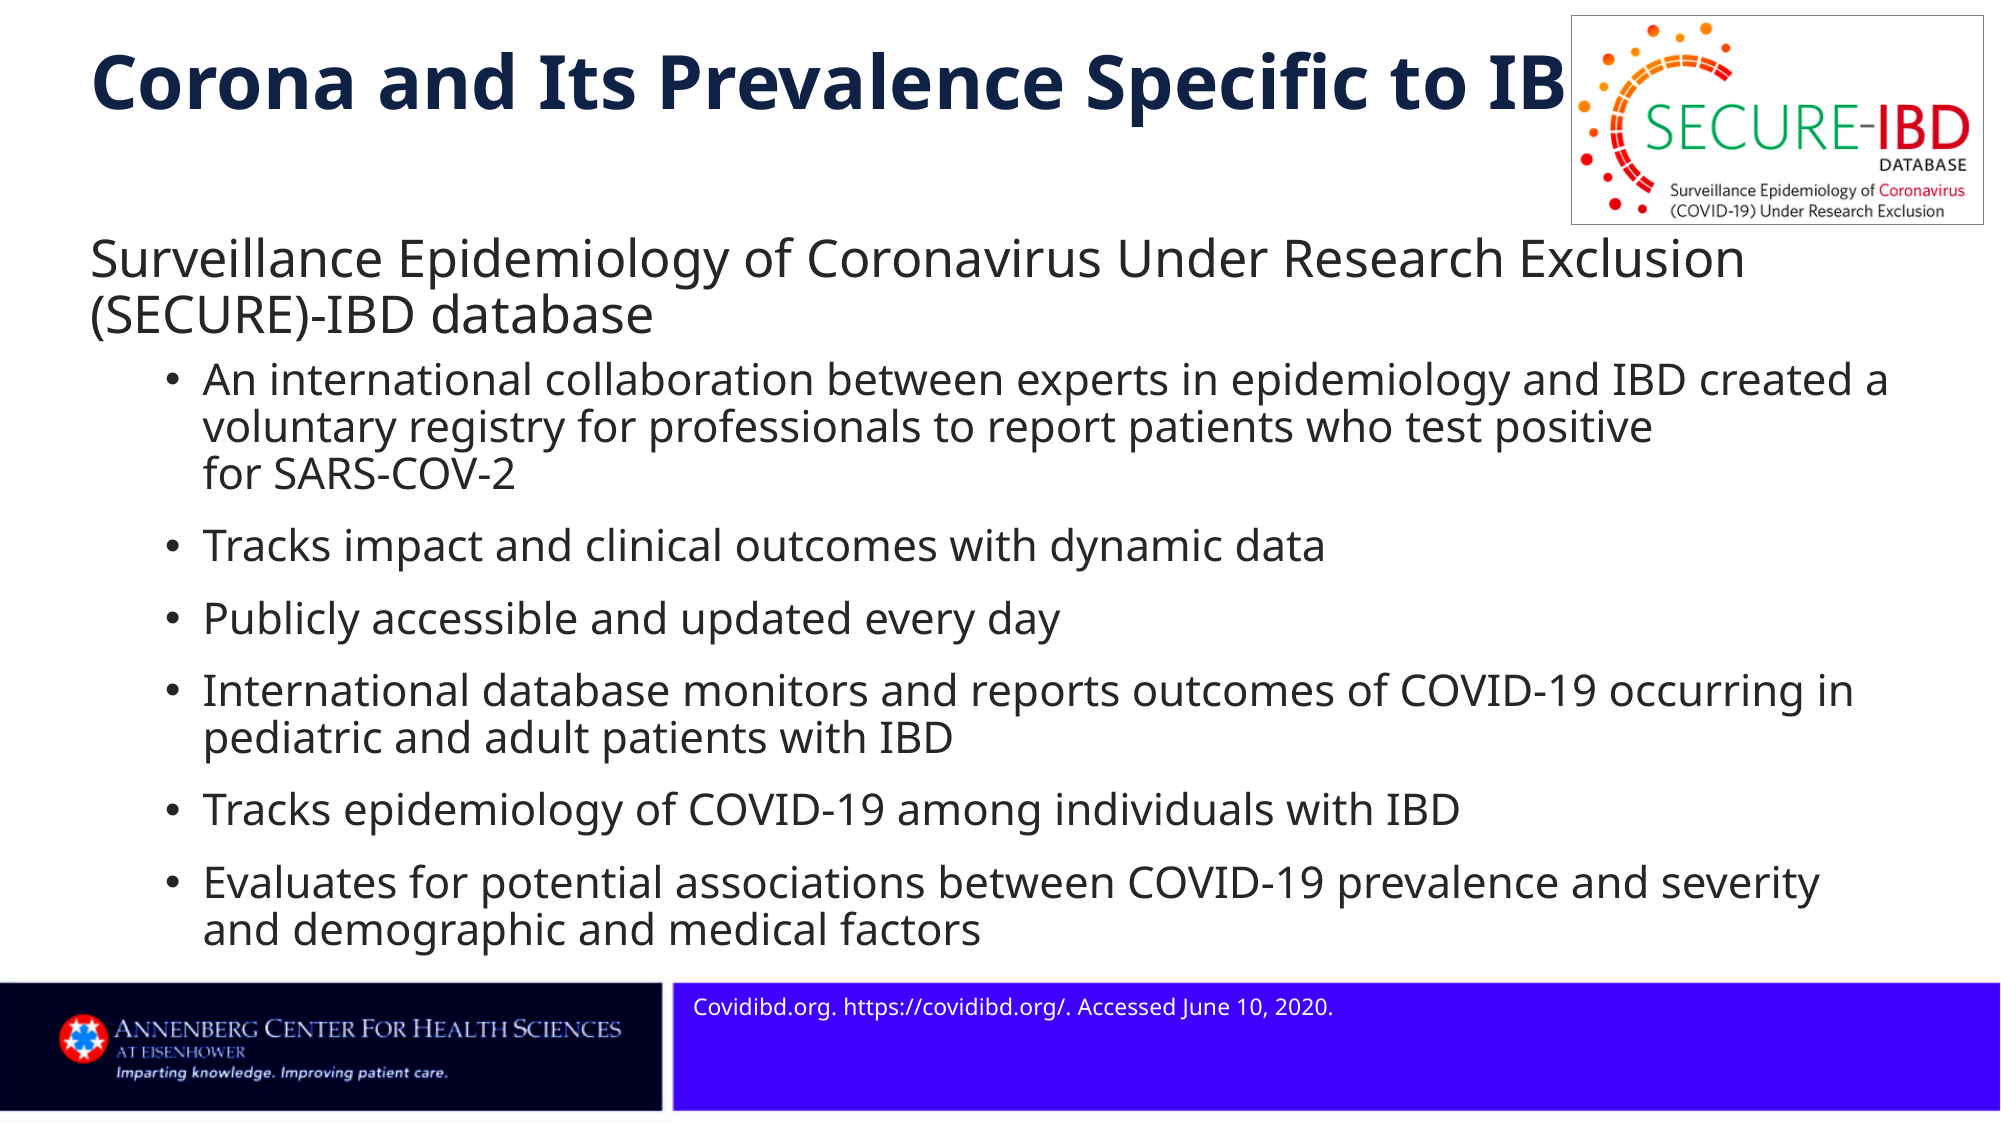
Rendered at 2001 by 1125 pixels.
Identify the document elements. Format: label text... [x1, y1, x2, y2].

list Covidibd.org. https://covidibd.org/. Accessed June 10, 2020. [678, 988, 1955, 1105]
title Corona and Its Prevalence Specific to IBD [75, 37, 1571, 224]
list Surveillance Epidemiology of Coronavirus Under Research Exclusion (SECURE)-IBD database An international collaboration between experts in epidemiology and IBD created a voluntary registry for professionals to report patients who test positive for SARS-COV-2 Tracks impact and clinical outcomes with dynamic data Publicly accessible and updated every day International database monitors and reports outcomes of COVID-19 occurring in pediatric and adult patients with IBD Tracks epidemiology of COVID-19 among individuals with IBD Evaluates for potential associations between COVID-19 prevalence and severity and demographic and medical factors [75, 224, 1950, 972]
picture [0, 0, 2001, 1125]
